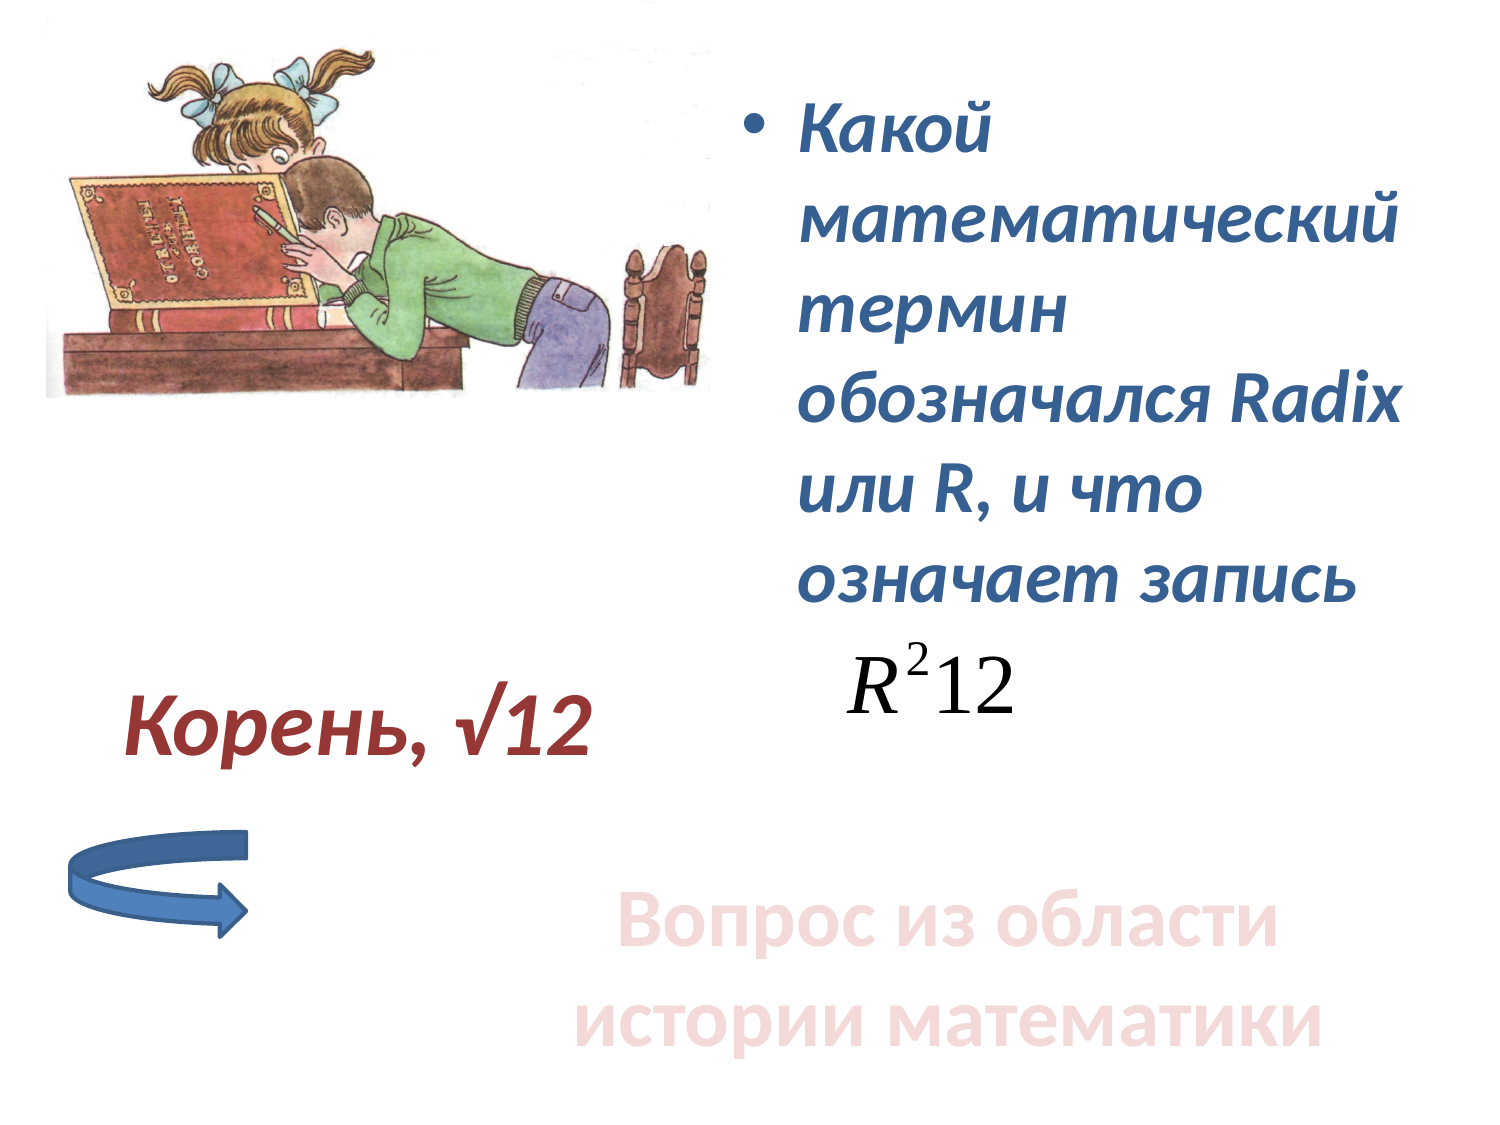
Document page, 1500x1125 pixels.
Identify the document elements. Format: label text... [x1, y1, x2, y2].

list Какой математический термин обозначался Radix или R, и что означает запись [726, 70, 1465, 813]
text_box Корень, √12 [107, 656, 608, 781]
picture [46, 0, 710, 399]
text_box Вопрос из области истории математики [445, 855, 1453, 1071]
text_box [68, 829, 249, 939]
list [831, 620, 1032, 729]
